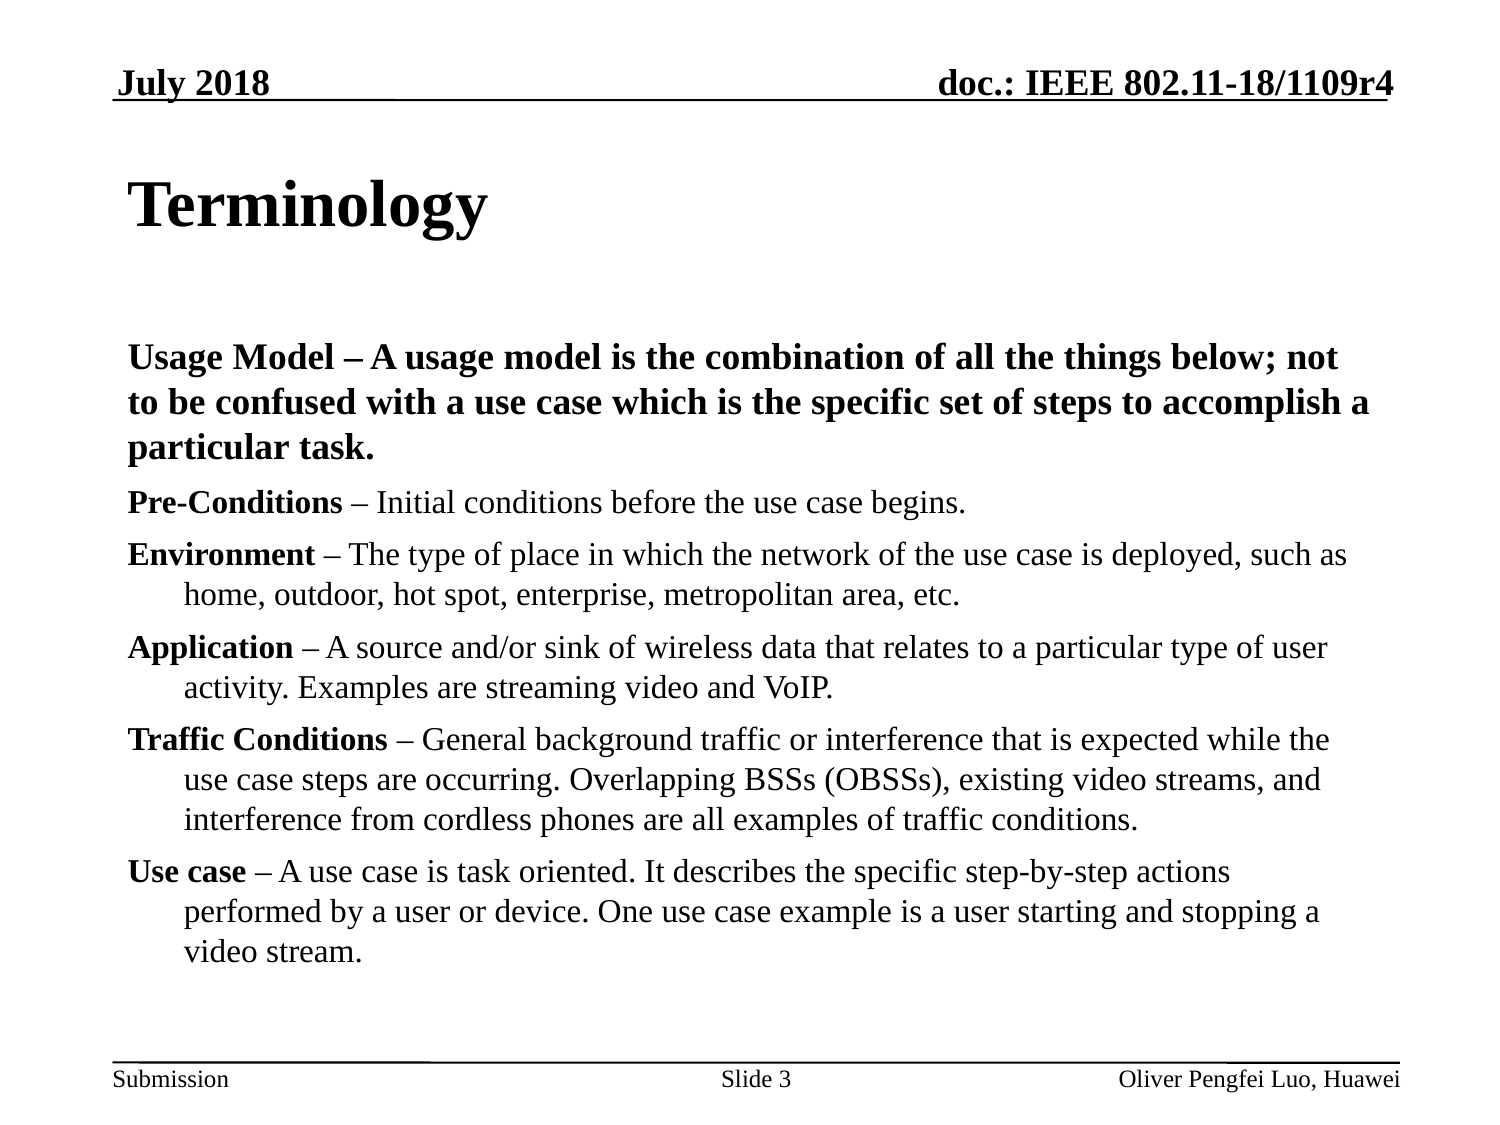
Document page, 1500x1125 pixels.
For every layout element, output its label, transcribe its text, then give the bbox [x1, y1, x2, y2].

title Terminology [112, 112, 1388, 288]
slide_number Slide 3 [712, 1061, 800, 1123]
footer Oliver Pengfei Luo, Huawei [984, 1061, 1402, 1091]
text_box Usage Model – A usage model is the combination of all the things below; not to be confused with a use case which is the specific set of steps to accomplish a particular task. Pre-Conditions – Initial conditions before the use case begins. Environment – The type of place in which the network of the use case is deployed, such as home, outdoor, hot spot, enterprise, metropolitan area, etc. Application – A source and/or sink of wireless data that relates to a particular type of user activity. Examples are streaming video and VoIP. Traffic Conditions – General background traffic or interference that is expected while the use case steps are occurring. Overlapping BSSs (OBSSs), existing video streams, and interference from cordless phones are all examples of traffic conditions. Use case – A use case is task oriented. It describes the specific step-by-step actions performed by a user or device. One use case example is a user starting and stopping a video stream. [112, 324, 1388, 1032]
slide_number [116, 58, 507, 104]
